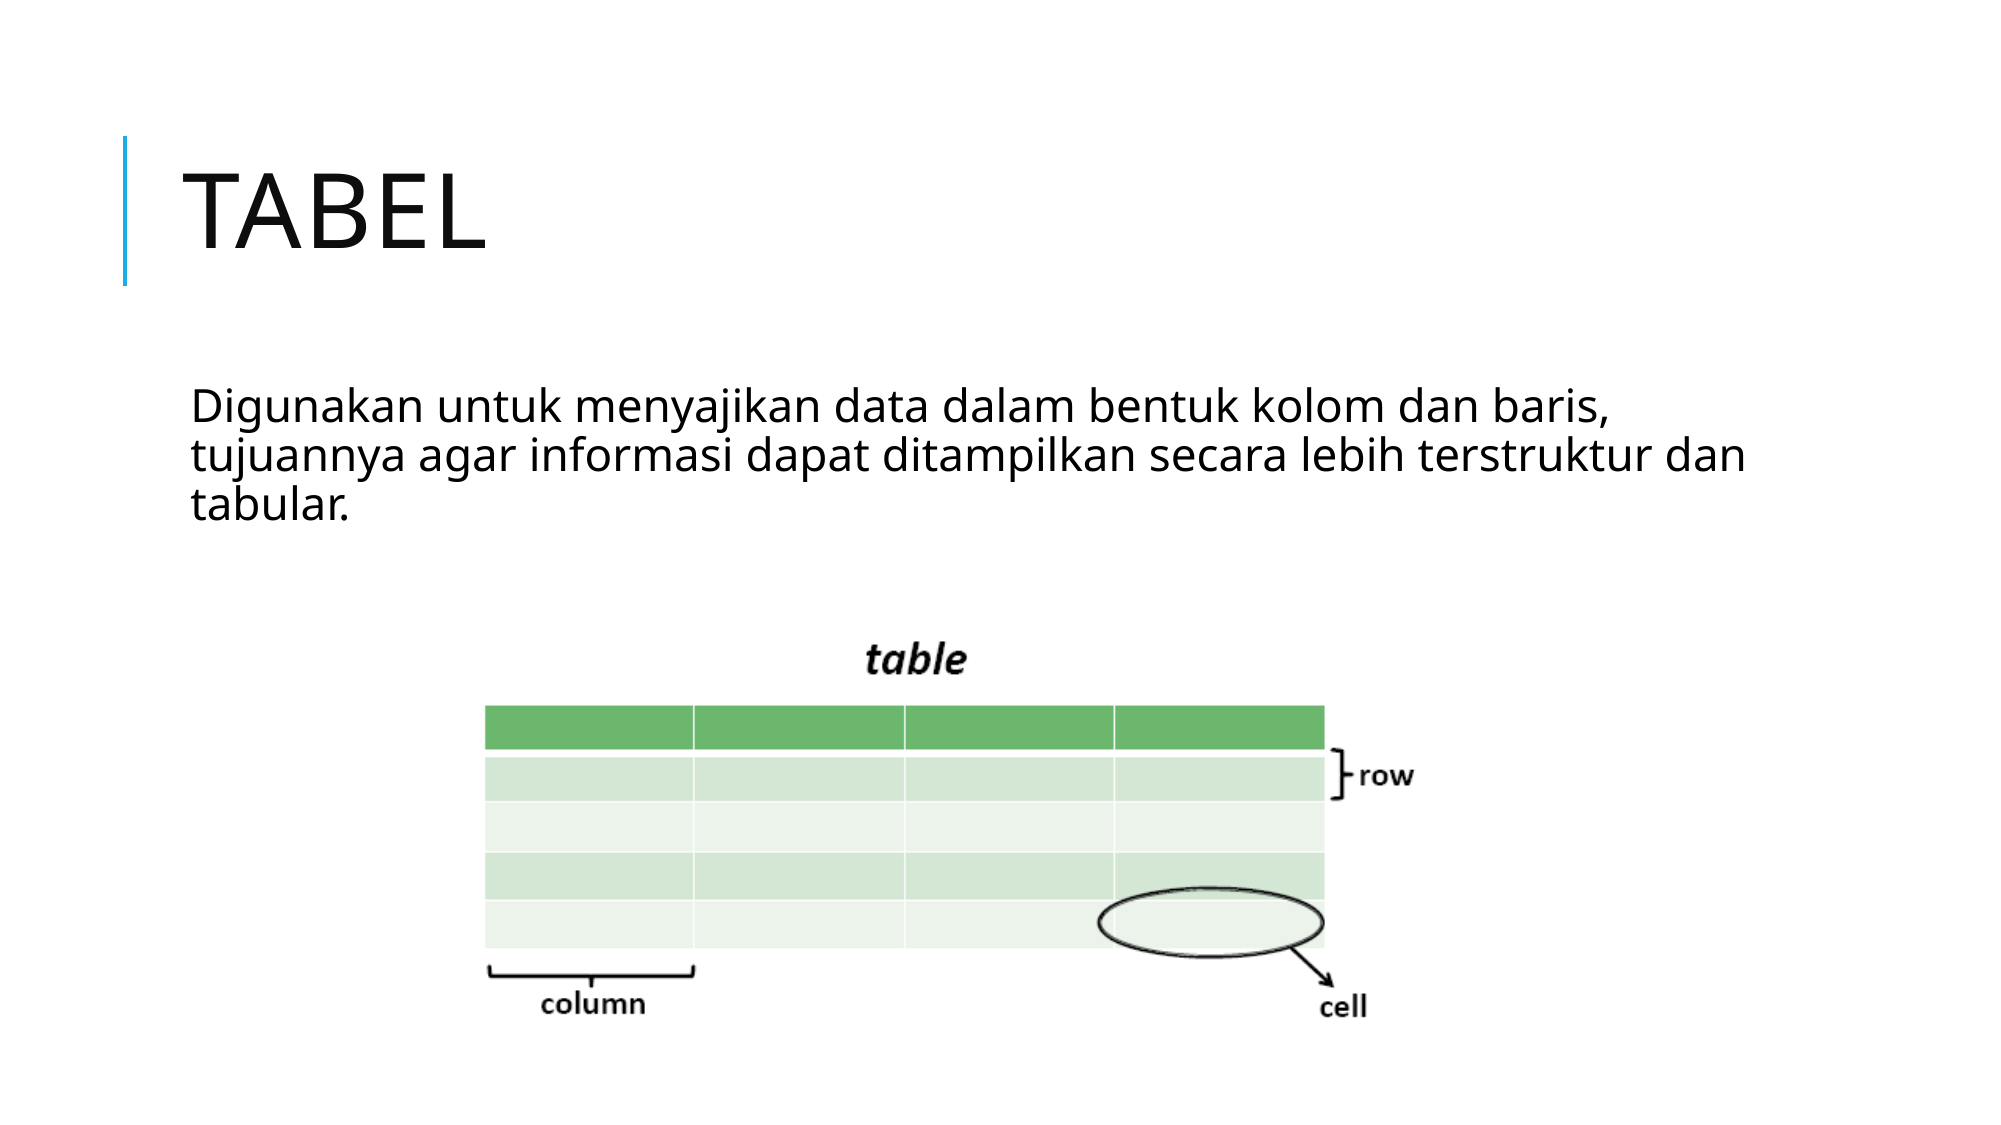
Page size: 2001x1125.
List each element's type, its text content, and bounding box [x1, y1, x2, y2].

title Tabel [168, 96, 1763, 342]
picture [462, 612, 1440, 1059]
list Digunakan untuk menyajikan data dalam bentuk kolom dan baris, tujuannya agar informasi dapat ditampilkan secara lebih terstruktur dan tabular. [168, 375, 1763, 1035]
